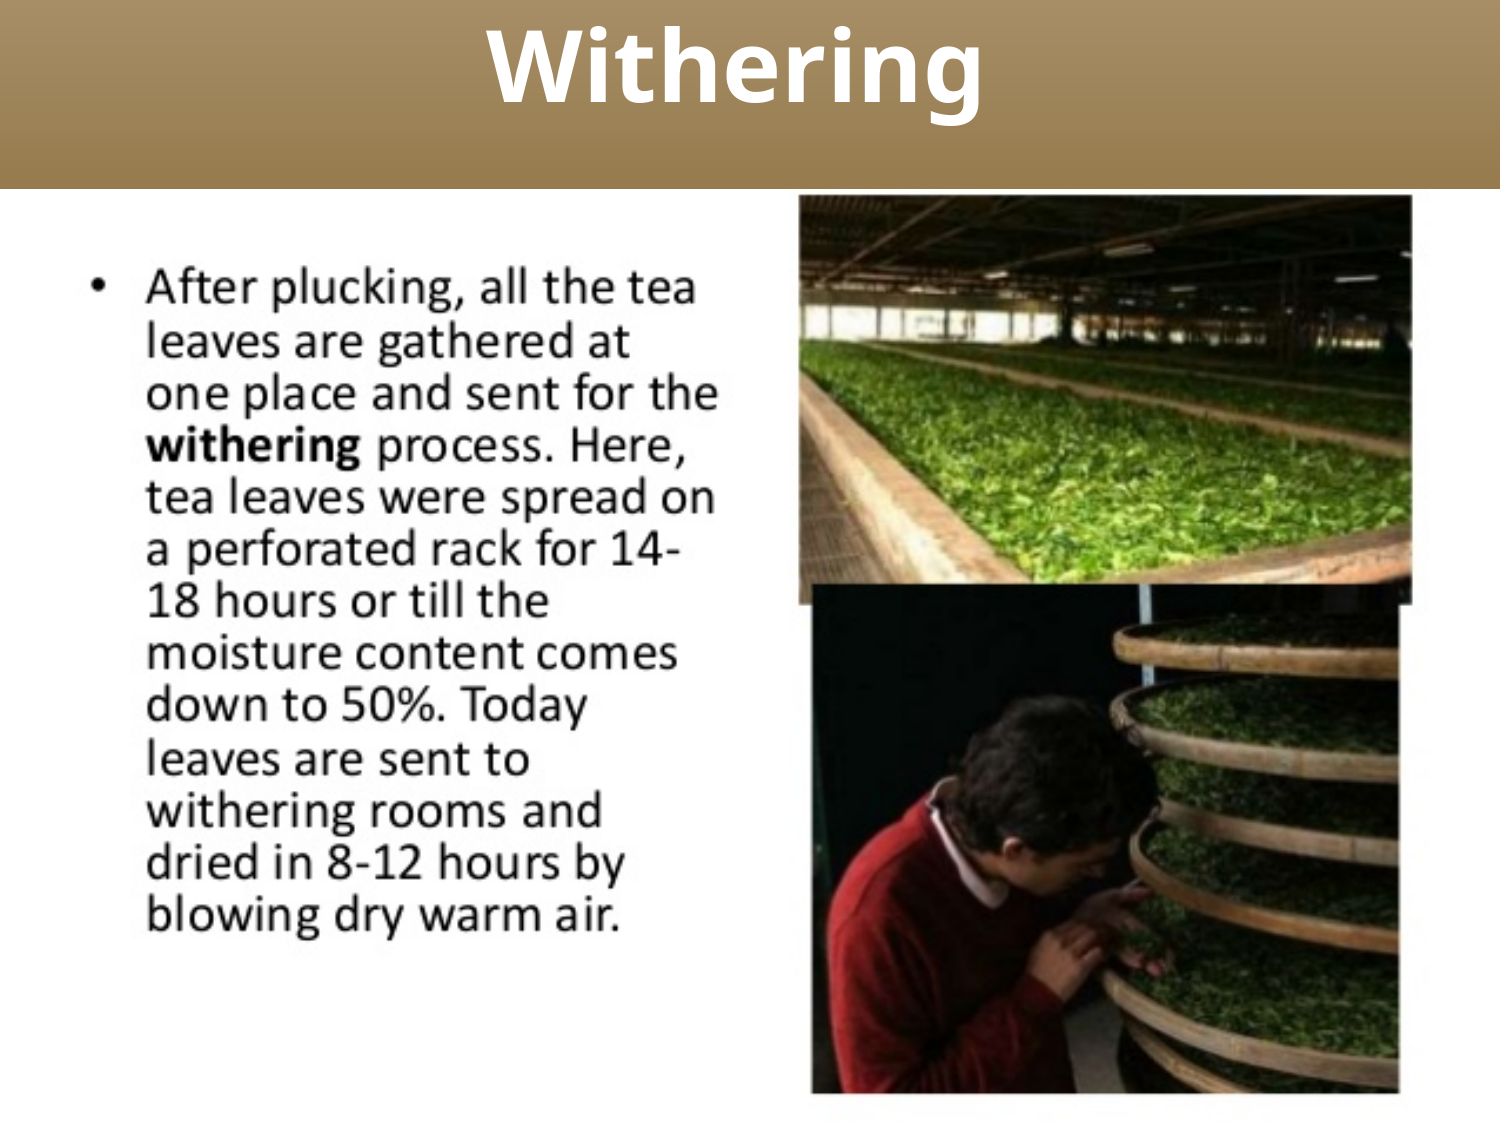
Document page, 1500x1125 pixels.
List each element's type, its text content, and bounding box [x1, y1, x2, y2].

picture [0, 188, 1500, 1125]
title Withering [0, 0, 1500, 188]
